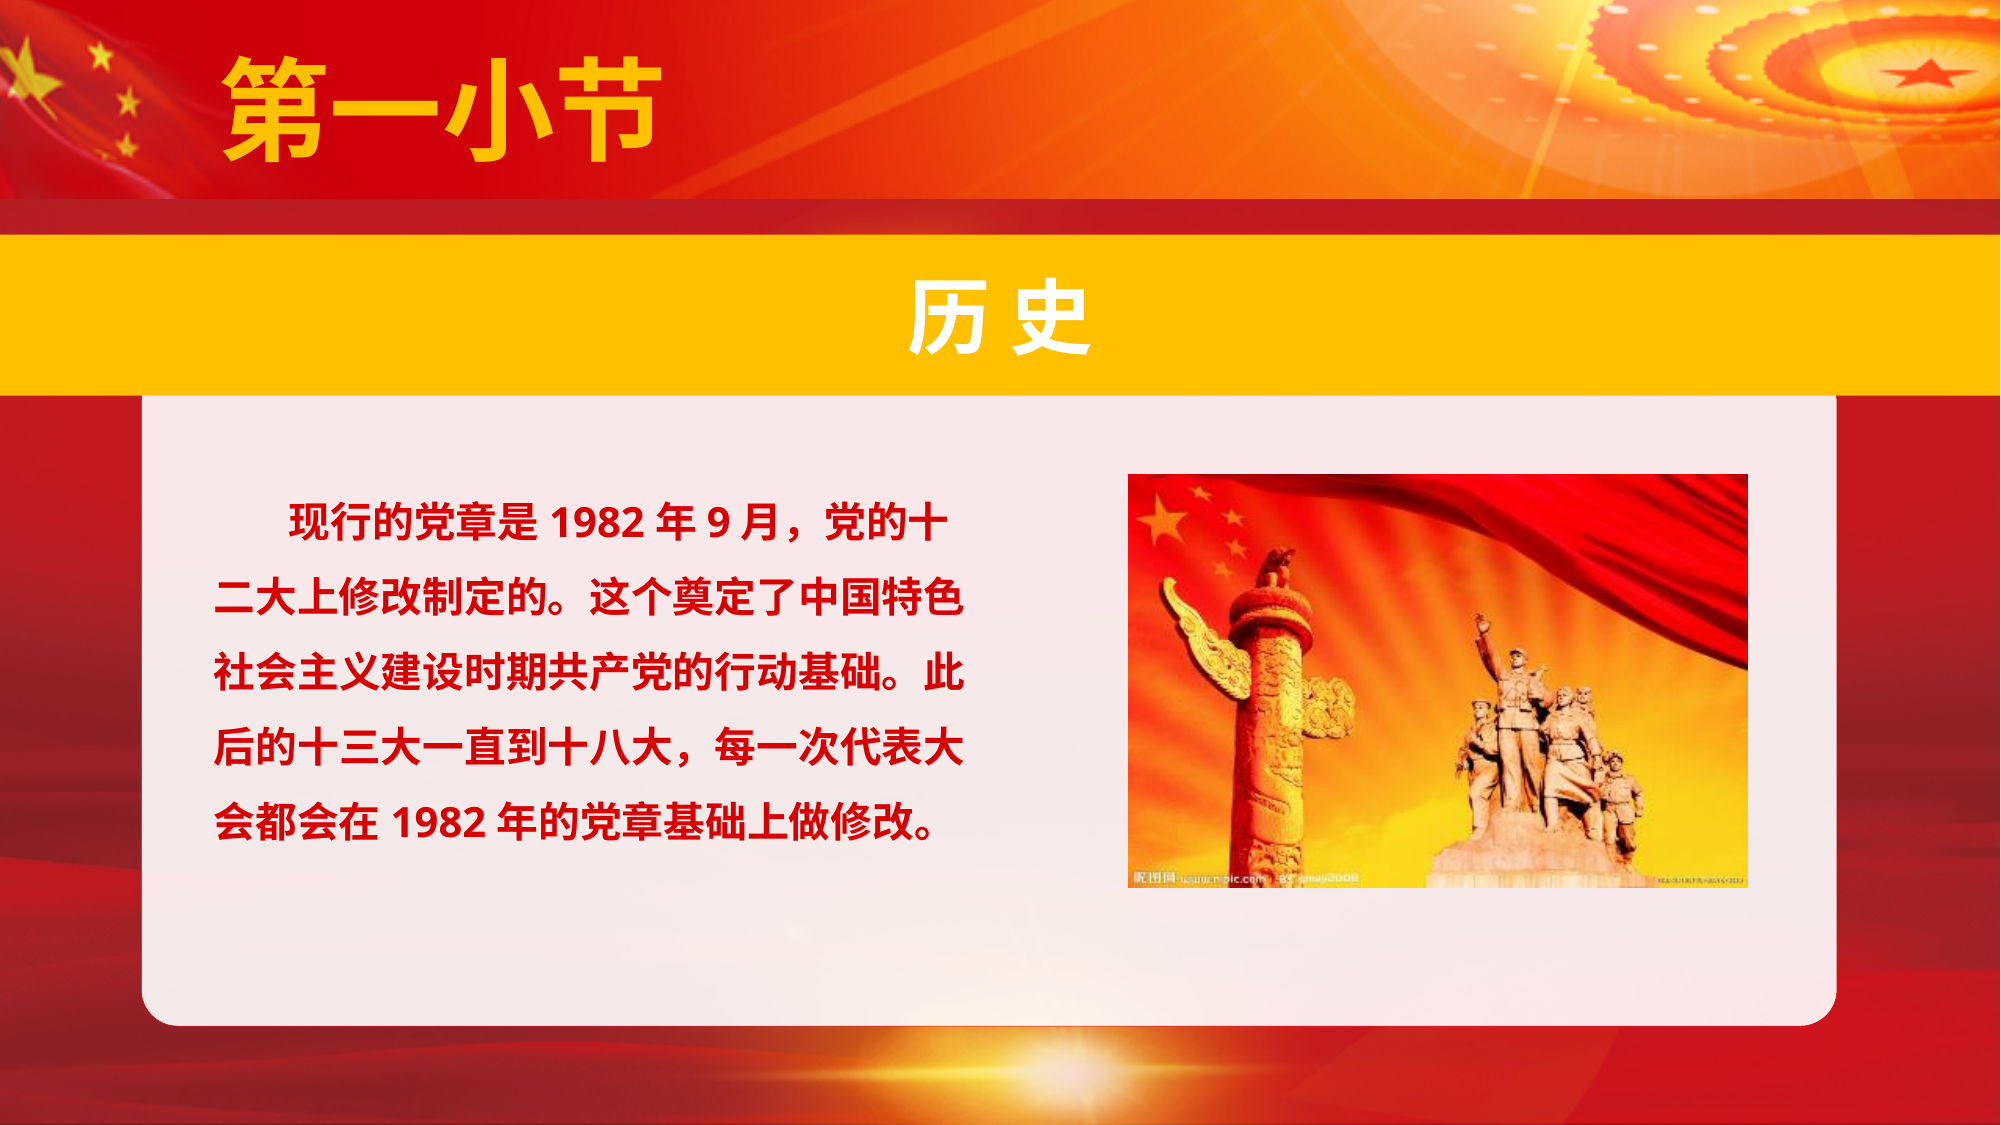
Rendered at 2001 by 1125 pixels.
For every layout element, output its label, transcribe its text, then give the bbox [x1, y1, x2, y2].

text_box 现行的党章是1982年9月，党的十二大上修改制定的。这个奠定了中国特色社会主义建设时期共产党的行动基础。此后的十三大一直到十八大，每一次代表大会都会在1982年的党章基础上做修改。 [198, 463, 1000, 853]
text_box 历 史 [0, 234, 2000, 397]
picture [1128, 474, 1748, 888]
text_box [140, 397, 1839, 1028]
text_box 第一小节 [202, 33, 738, 183]
picture [0, 0, 2001, 1125]
